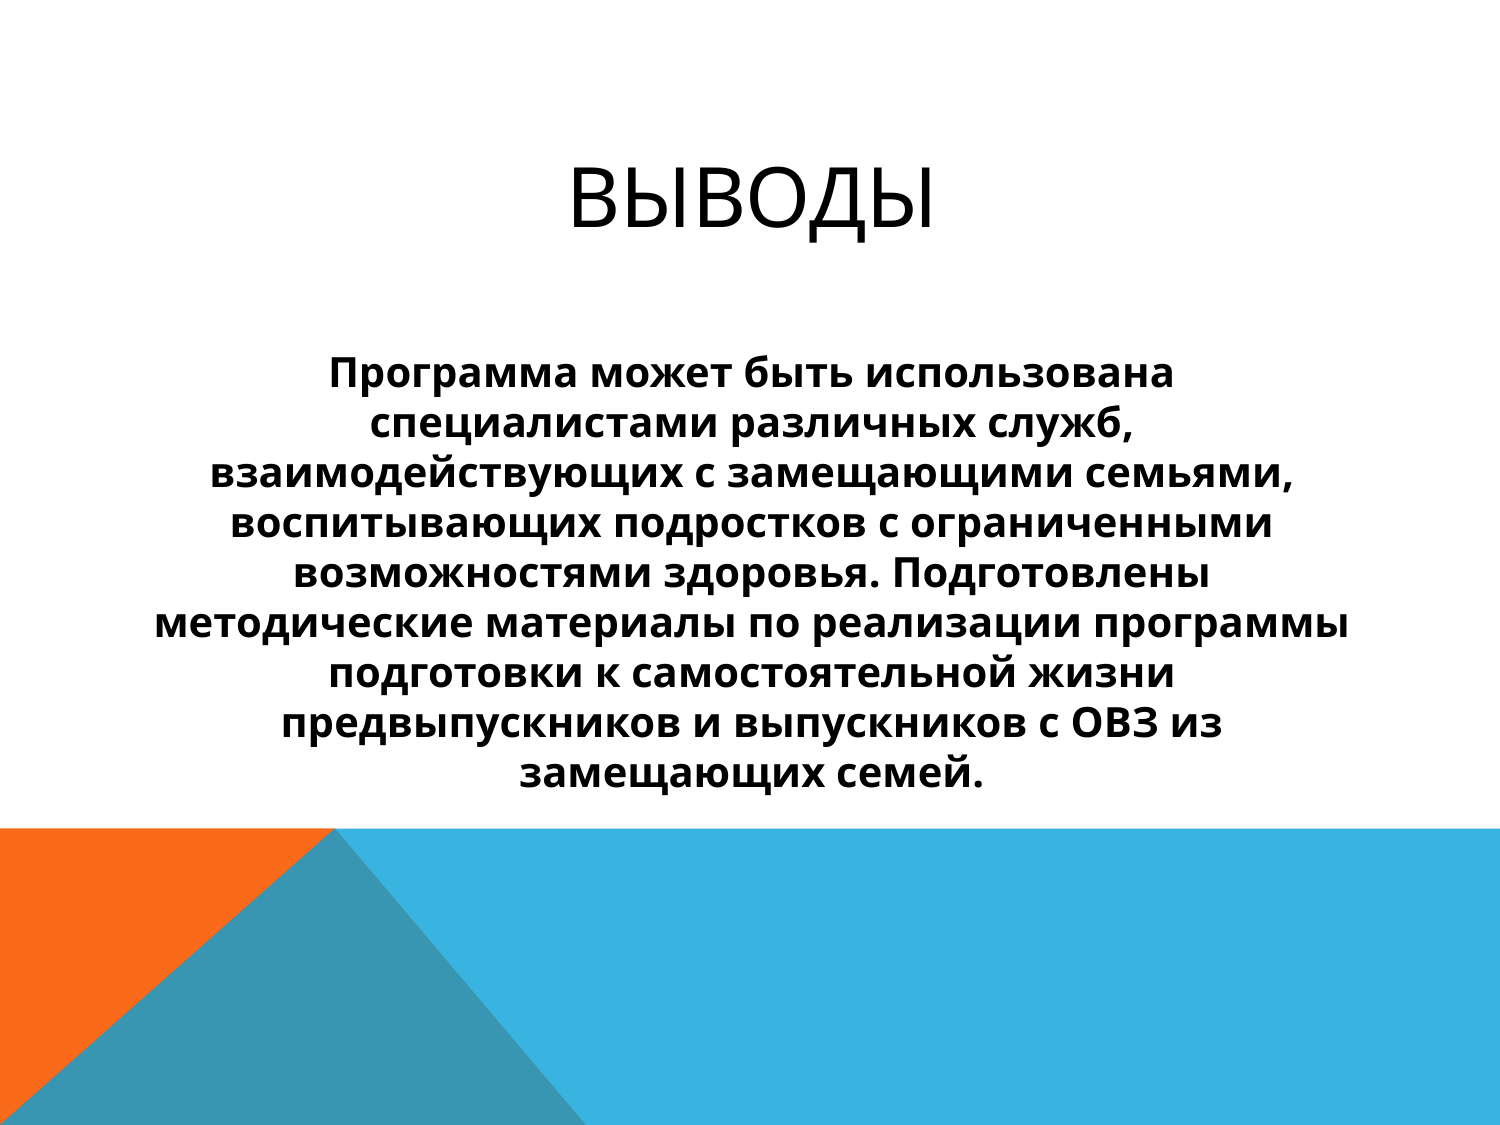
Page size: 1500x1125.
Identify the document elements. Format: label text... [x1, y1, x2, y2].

list Программа может быть использована специалистами различных служб, взаимодействующих с замещающими семьями, воспитывающих подростков с ограниченными возможностями здоровья. Подготовлены методические материалы по реализации программы подготовки к самостоятельной жизни предвыпускников и выпускников с ОВЗ из замещающих семей. [135, 338, 1369, 768]
title Выводы [135, 149, 1370, 239]
